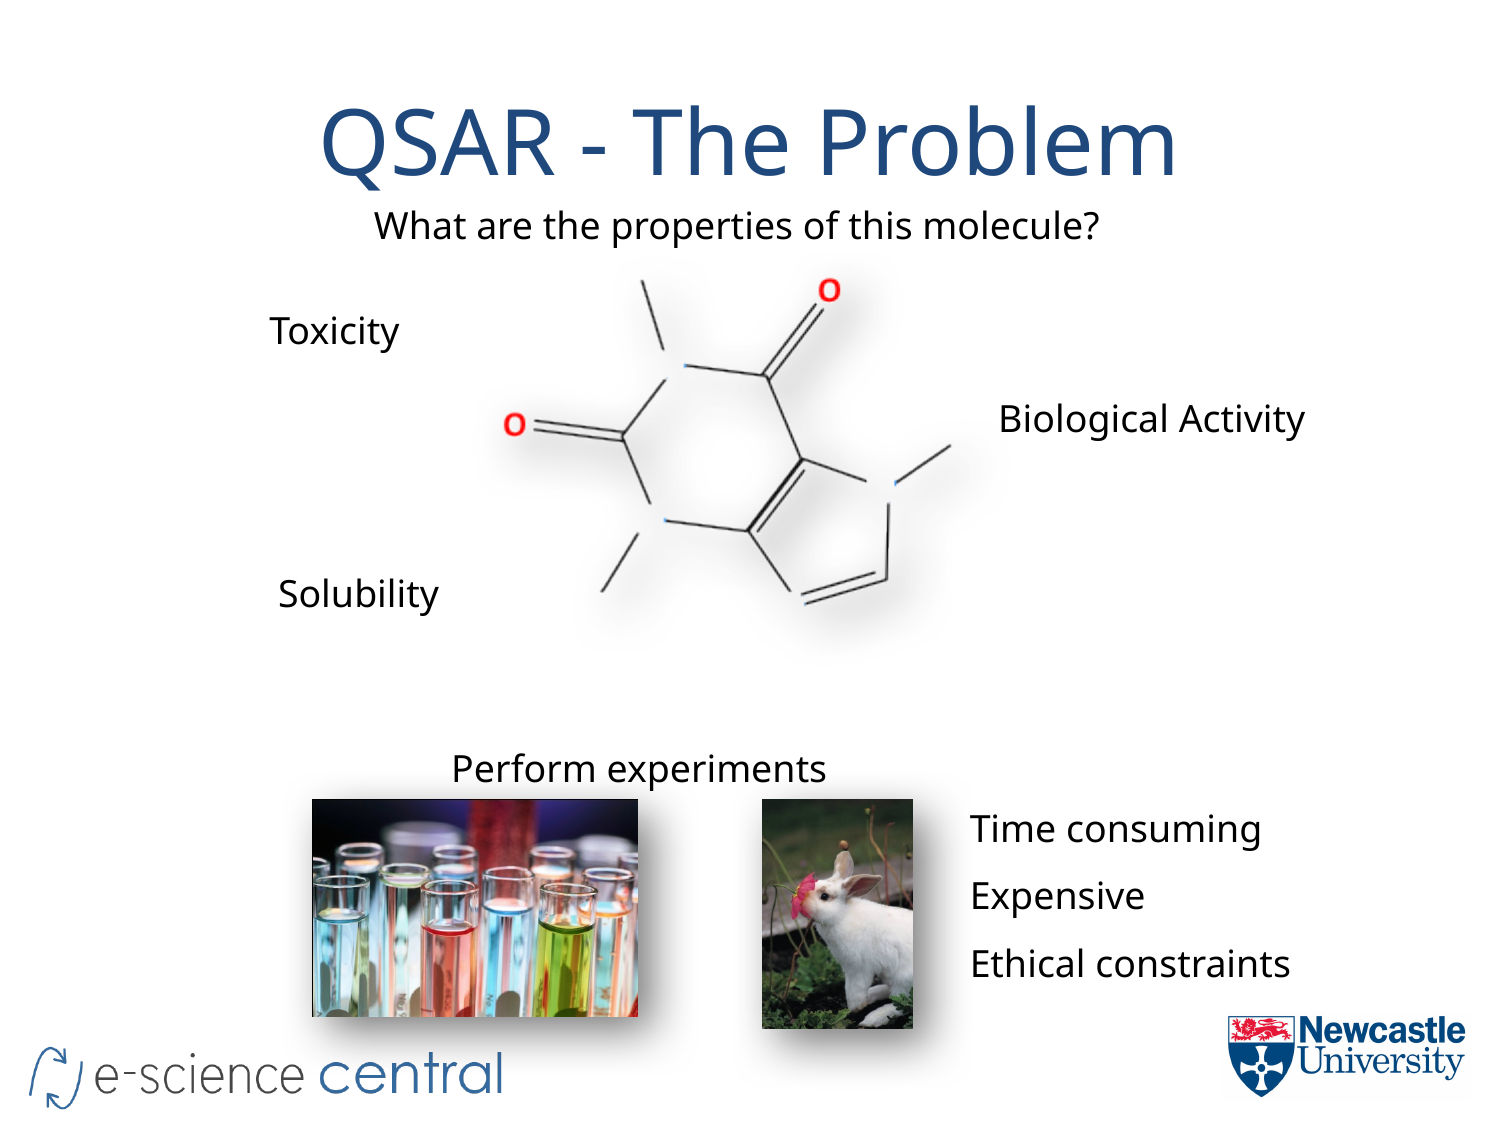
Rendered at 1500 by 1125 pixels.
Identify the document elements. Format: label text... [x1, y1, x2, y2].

title QSAR - The Problem [75, 45, 1425, 233]
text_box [312, 737, 1288, 1029]
text_box Toxicity [254, 299, 415, 360]
picture [499, 274, 963, 625]
text_box Biological Activity [983, 387, 1321, 448]
picture [29, 1046, 502, 1110]
text_box Solubility [263, 562, 455, 623]
picture [1222, 1011, 1471, 1102]
text_box What are the properties of this molecule? [359, 233, 1116, 255]
